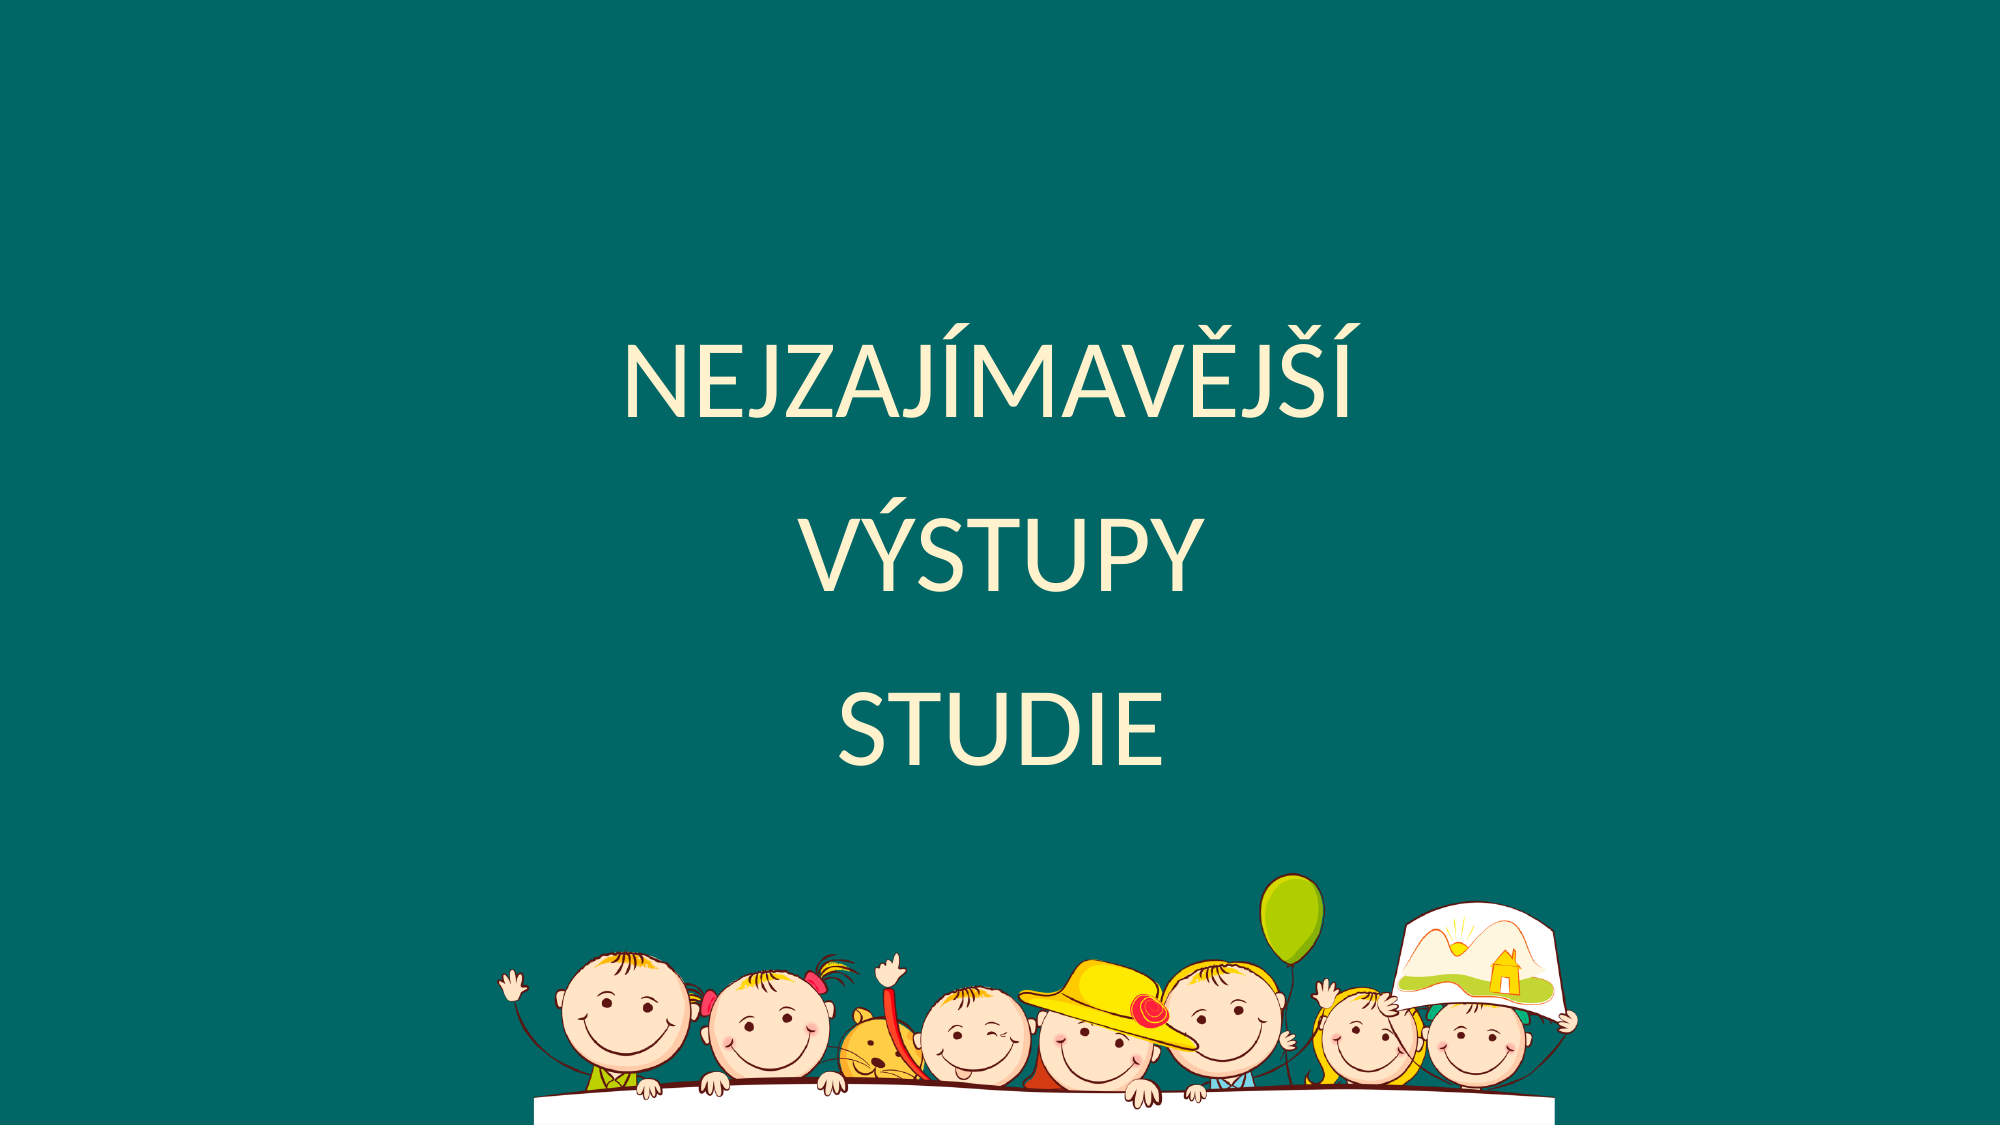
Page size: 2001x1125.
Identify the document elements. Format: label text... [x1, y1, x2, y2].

list NEJZAJÍMAVĚJŠÍ VÝSTUPY STUDIE [138, 312, 1864, 708]
picture [497, 872, 1578, 1125]
